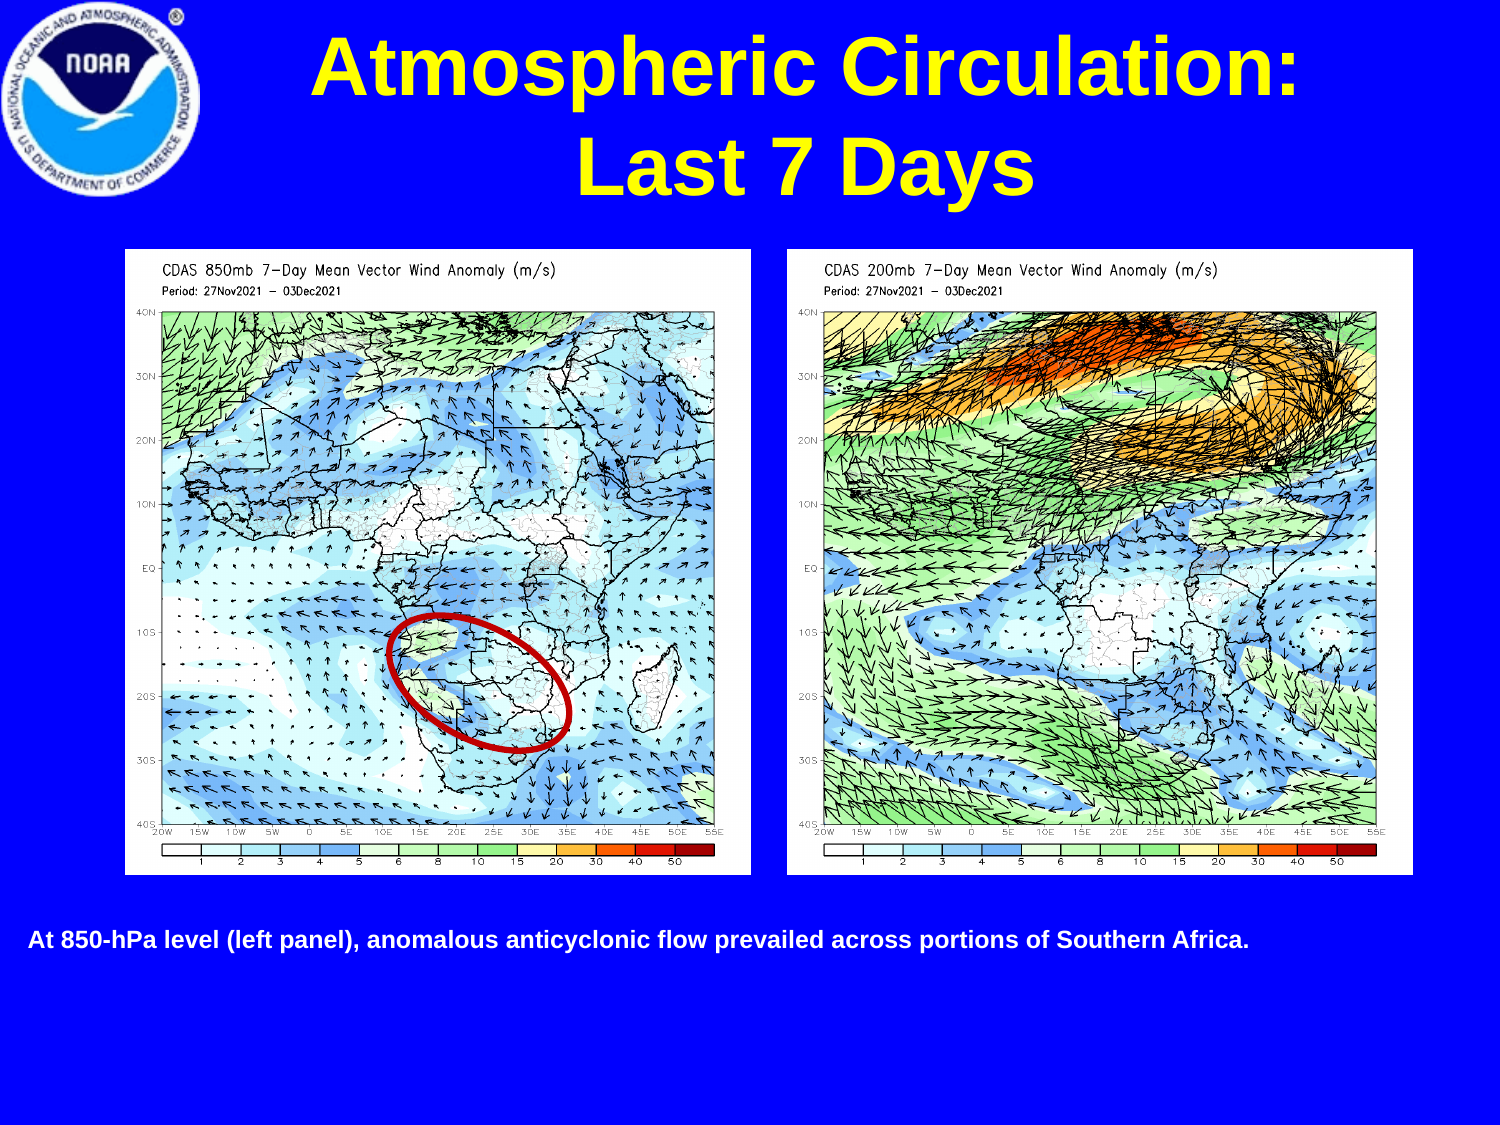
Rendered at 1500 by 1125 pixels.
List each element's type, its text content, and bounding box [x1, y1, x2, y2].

picture [124, 249, 751, 876]
picture [787, 249, 1414, 876]
text_box At 850-hPa level (left panel), anomalous anticyclonic flow prevailed across portions of Southern Africa. [12, 919, 1488, 962]
title Atmospheric Circulation: Last 7 Days [174, 37, 1438, 188]
picture [0, 0, 200, 200]
